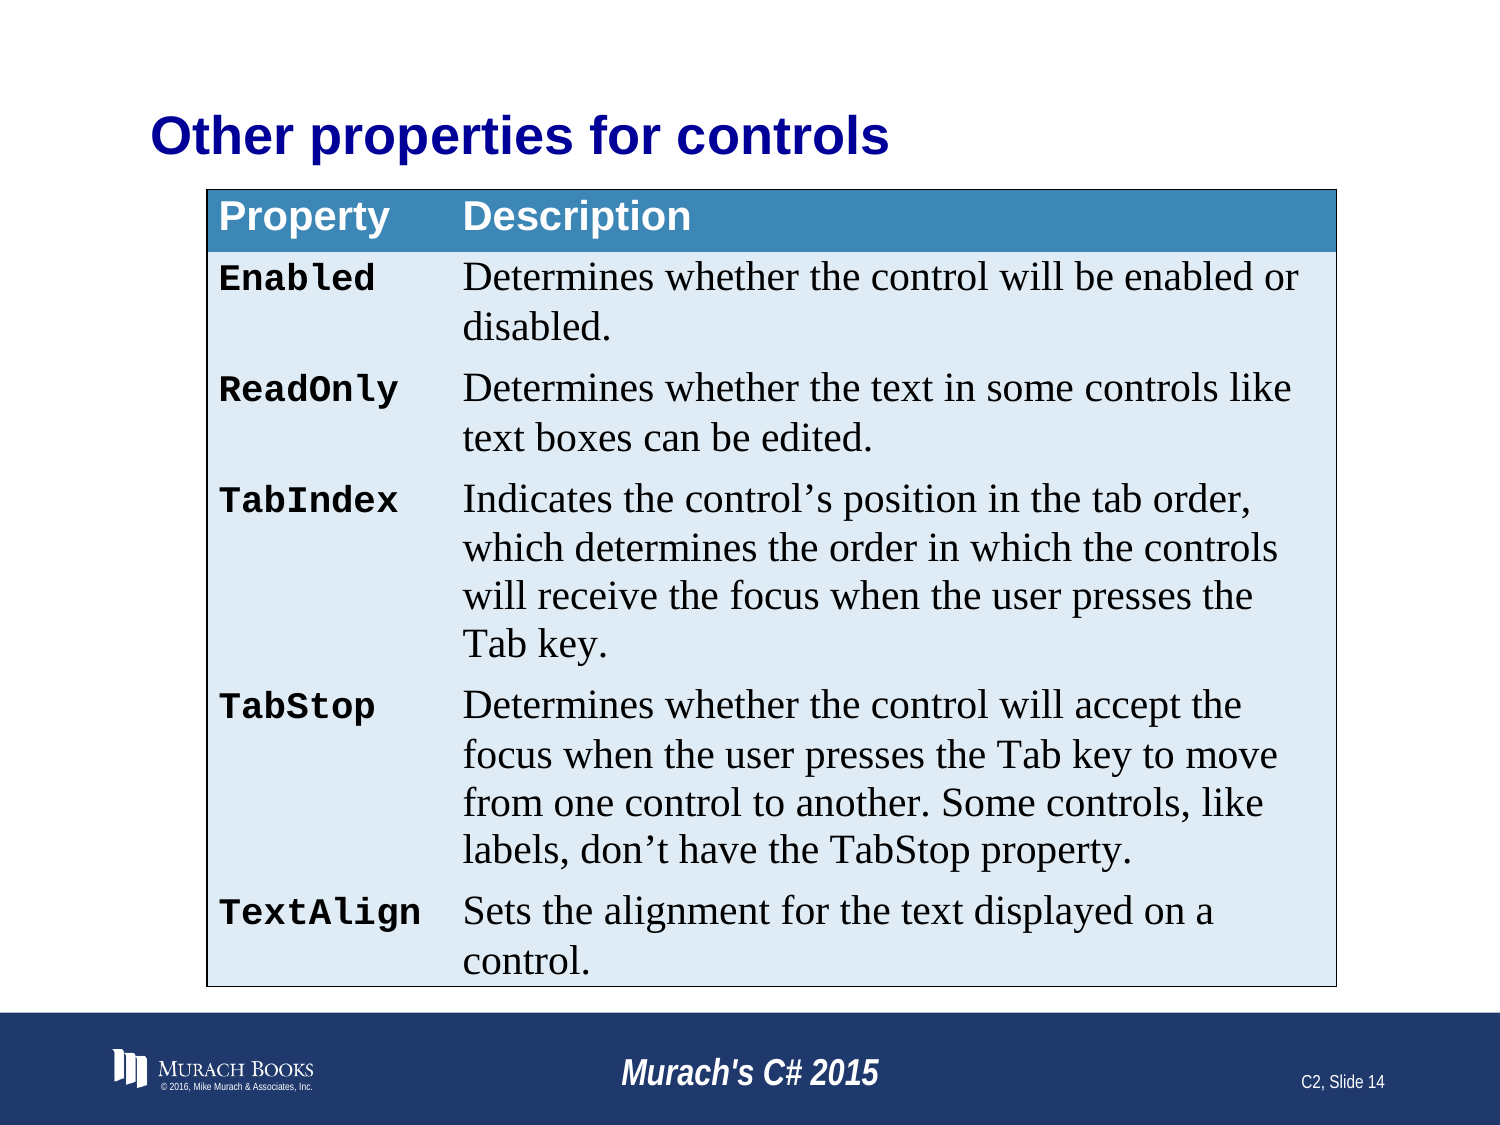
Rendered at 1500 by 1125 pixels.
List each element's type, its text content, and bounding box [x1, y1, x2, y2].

slide_number Murach's C# 2015 [463, 1025, 1050, 1100]
title Other properties for controls [150, 99, 1350, 166]
slide_number C2, Slide 14 [1087, 1025, 1400, 1100]
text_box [162, 175, 1361, 1001]
footer © 2016, Mike Murach & Associates, Inc. [12, 1025, 463, 1100]
